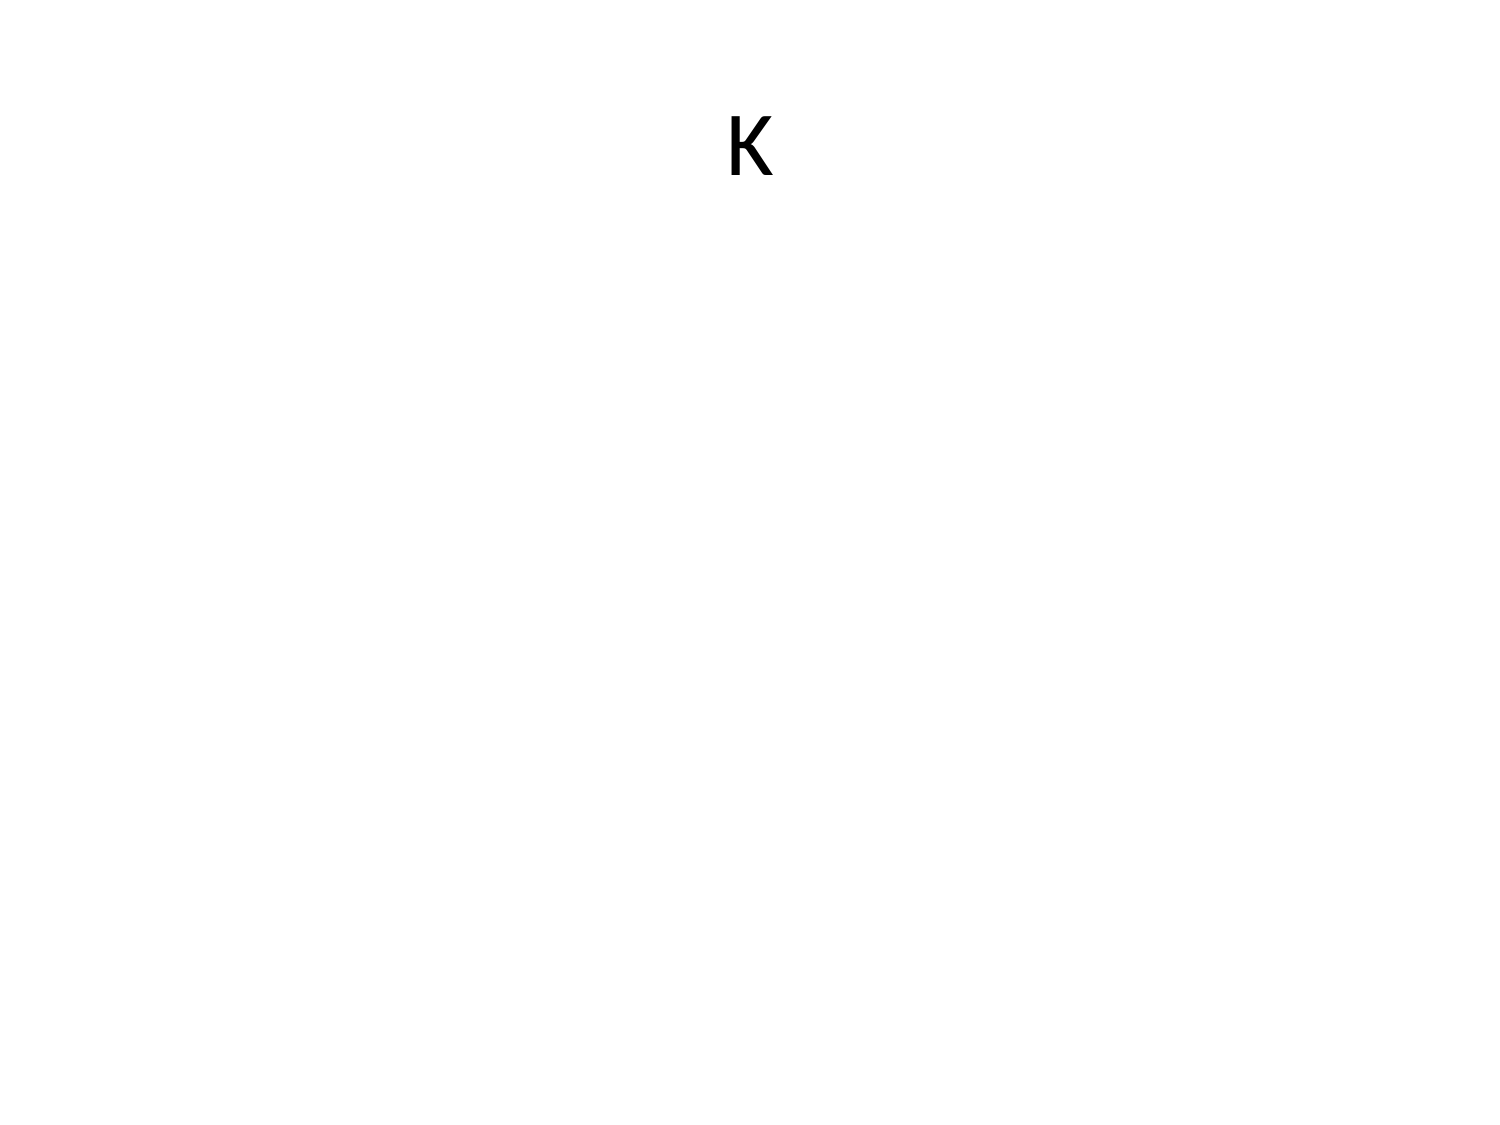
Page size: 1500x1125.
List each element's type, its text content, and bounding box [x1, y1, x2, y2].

title K [75, 45, 1425, 233]
